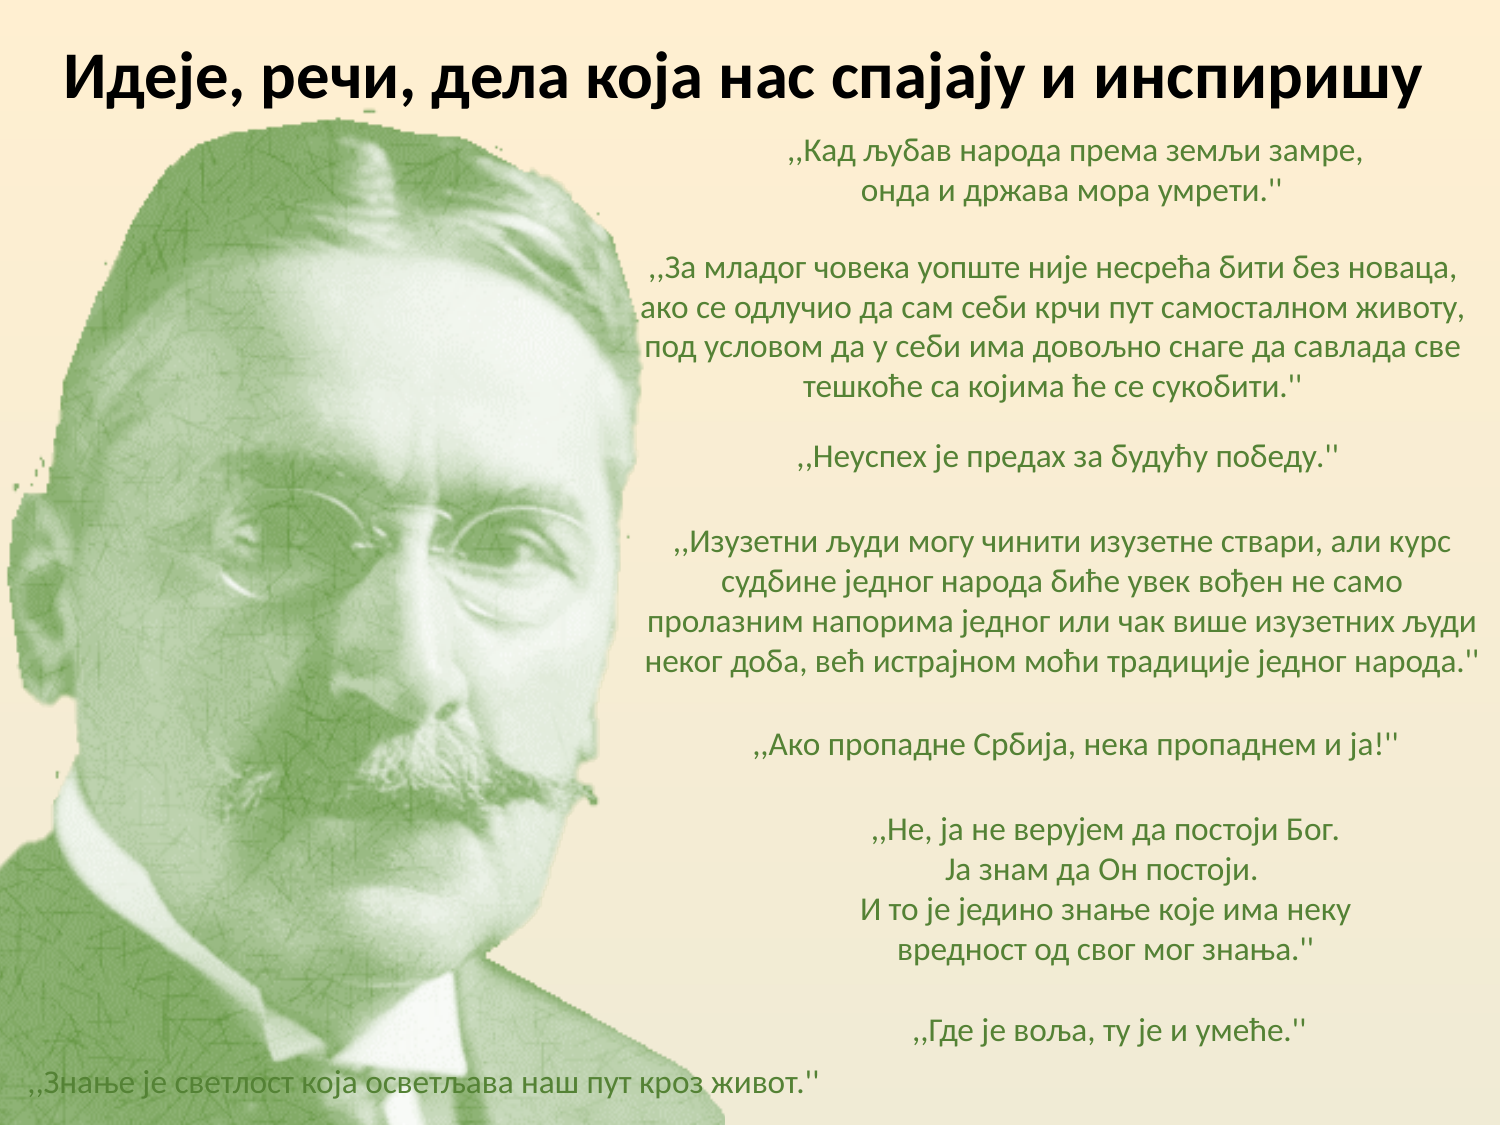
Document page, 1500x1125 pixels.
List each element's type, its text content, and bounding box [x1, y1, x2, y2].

text_box ,,Изузетни људи могу чинити изузетне ствари, али курс судбине једног народа биће увек вођен не само пролазним напорима једног или чак више изузетних људи неког доба, већ истрајном моћи традиције једног народа.'' [725, 511, 1500, 686]
text_box ,,Знање је светлост која осветљава наш пут кроз живот.'' [725, 1052, 988, 1108]
text_box ,,Не, ја не верујем да постоји Бог. Ја знам да Он постоји. И то је једино знање које има неку вредност од свог мог знања.'' [844, 799, 1368, 975]
text_box Идеје, речи, дела која нас спајају и инспиришу [0, 24, 1488, 120]
text_box ,,За младог човека уопште није несрећа бити без новаца, ако се одлучио да сам себи крчи пут самосталном животу, под условом да у себи има довољно снаге да савлада све тешкоће са којима ће се сукобити.'' [725, 237, 1481, 412]
text_box ,,Где је воља, ту је и умеће.'' [814, 1000, 1322, 1056]
picture [0, 99, 725, 1125]
text_box ,,Ако пропадне Србија, нека пропаднем и ја!'' [725, 715, 1476, 770]
text_box ,,Неуспех је предах за будућу победу.'' [725, 426, 1444, 482]
text_box ,,Кад љубав народа према земљи замре, онда и држава мора умрети.'' [749, 120, 1402, 216]
